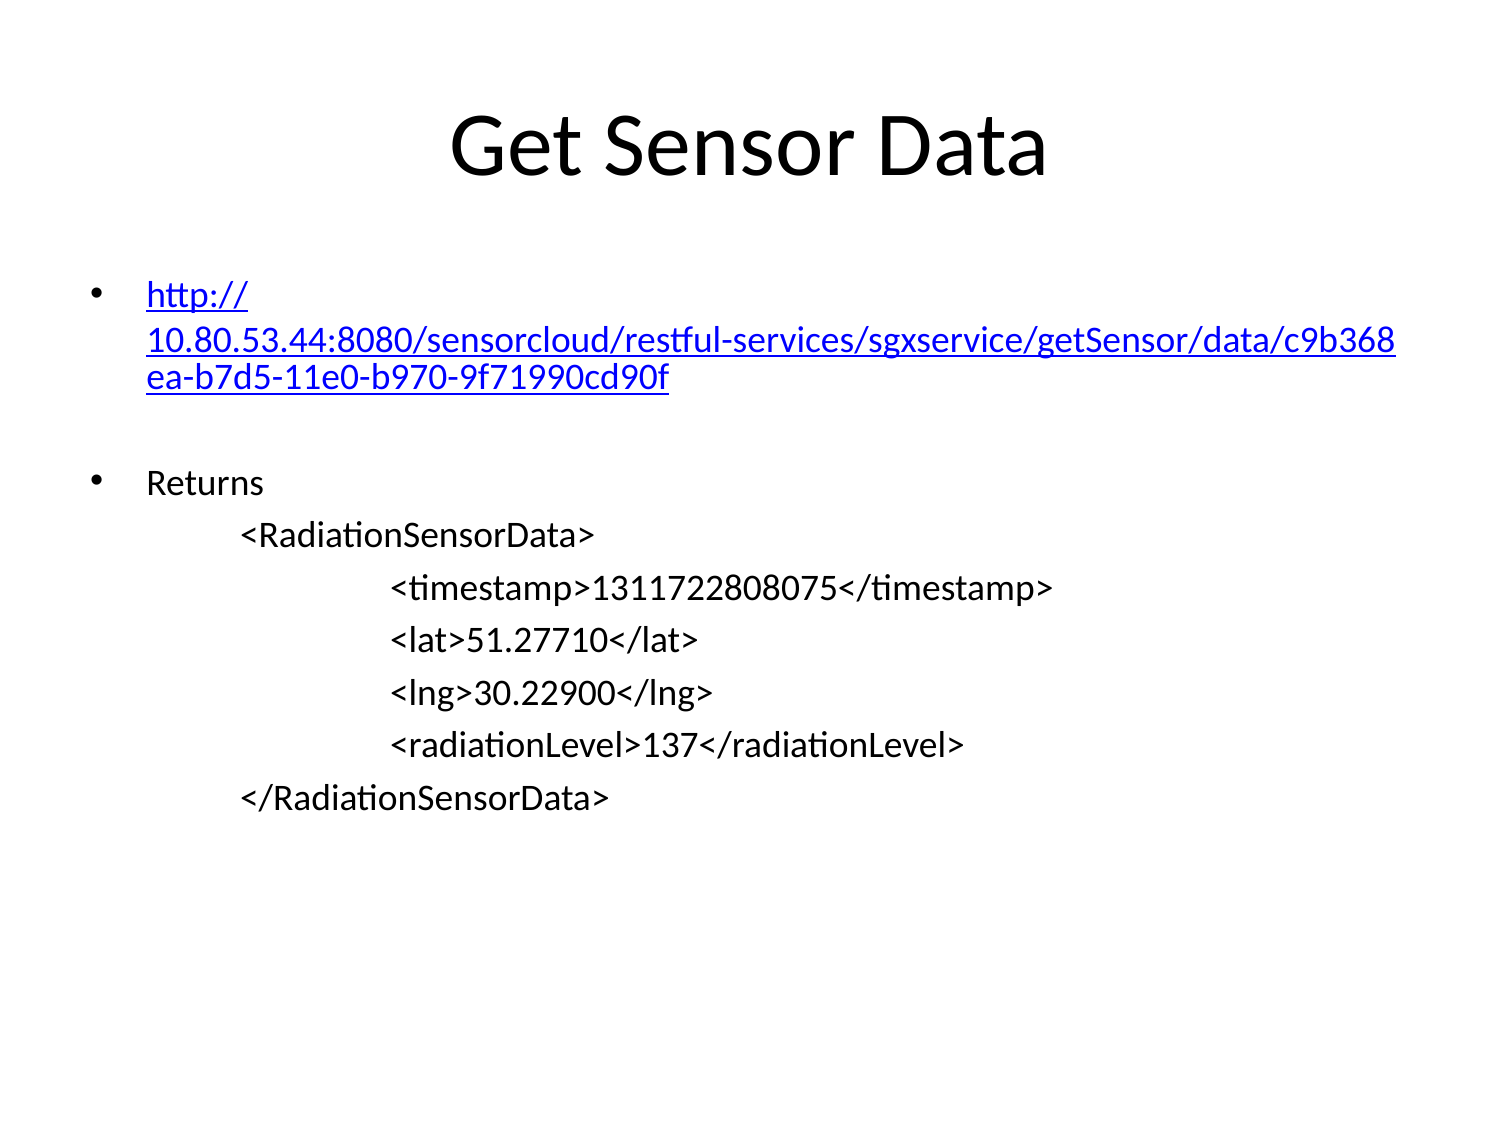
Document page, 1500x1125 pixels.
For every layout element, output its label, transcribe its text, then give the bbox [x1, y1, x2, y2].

title Get Sensor Data [75, 45, 1425, 233]
list http://10.80.53.44:8080/sensorcloud/restful-services/sgxservice/getSensor/data/c9b368ea-b7d5-11e0-b970-9f71990cd90f Returns <RadiationSensorData> <timestamp>1311722808075</timestamp> <lat>51.27710</lat> <lng>30.22900</lng> <radiationLevel>137</radiationLevel> </RadiationSensorData> [75, 262, 1425, 1005]
